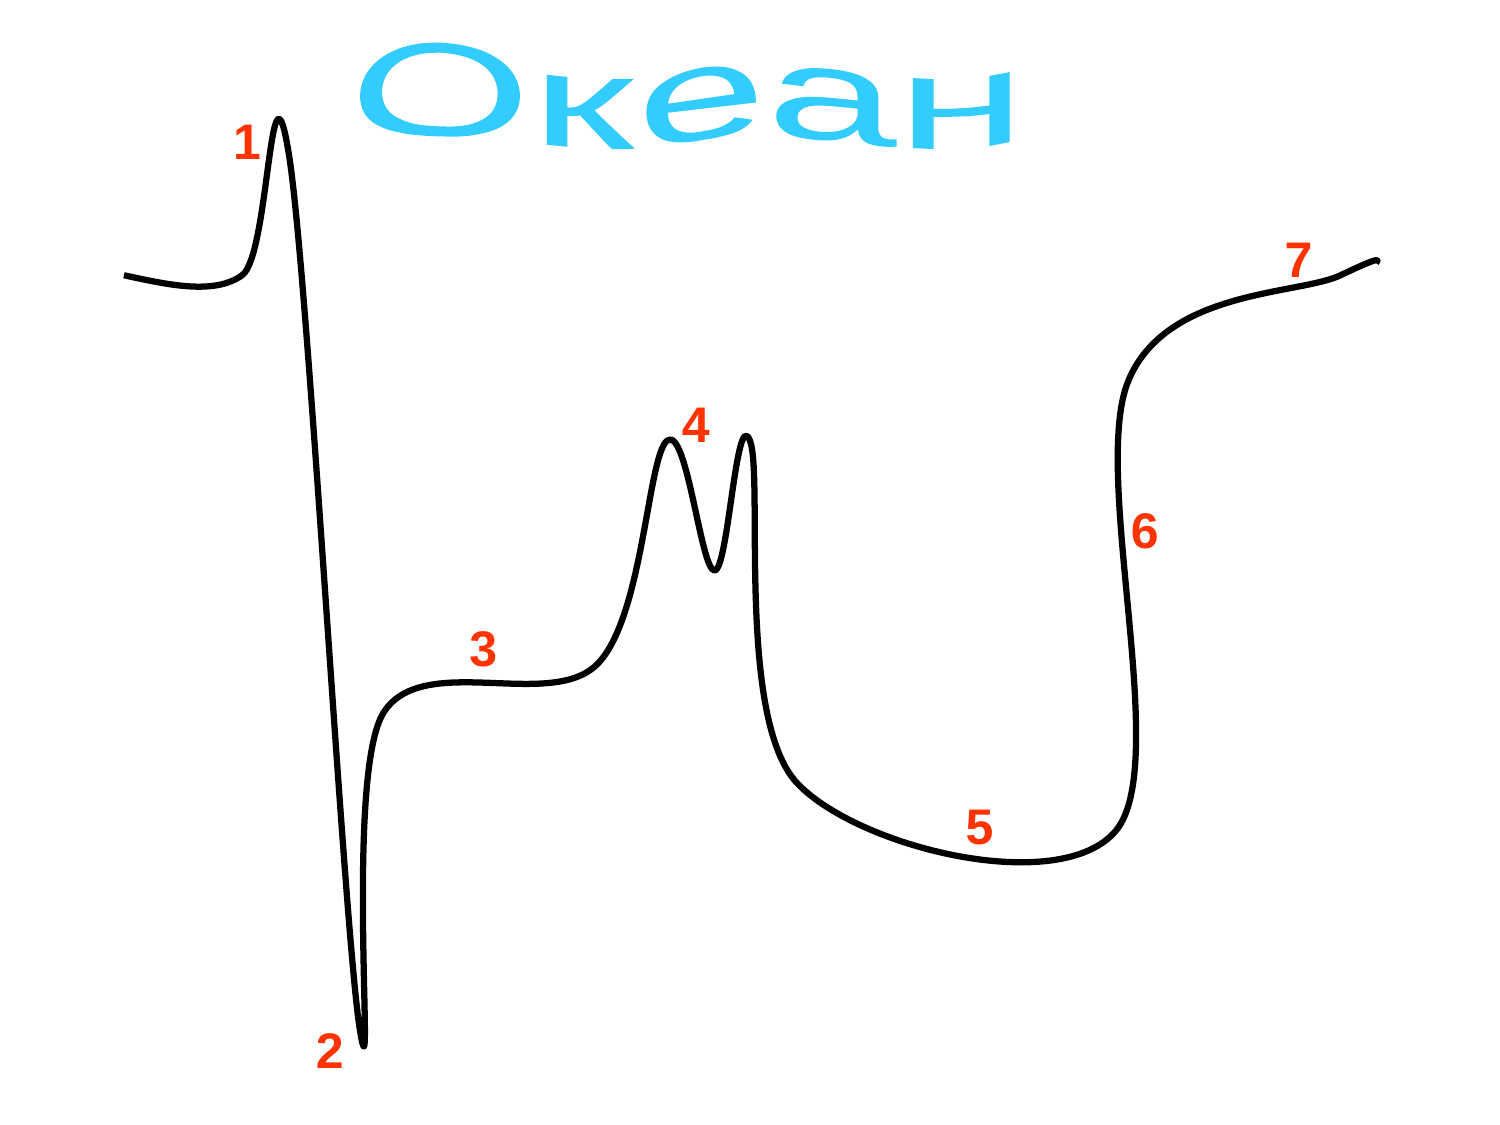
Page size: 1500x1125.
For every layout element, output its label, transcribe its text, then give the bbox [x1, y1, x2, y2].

text_box 6 [1116, 491, 1187, 567]
text_box 5 [950, 786, 1022, 862]
text_box 3 [454, 609, 526, 685]
text_box 2 [301, 1011, 372, 1087]
text_box [123, 177, 1269, 1011]
text_box 4 [667, 385, 738, 461]
text_box 1 [218, 101, 301, 177]
text_box [1341, 260, 1378, 276]
text_box 7 [1269, 219, 1341, 295]
